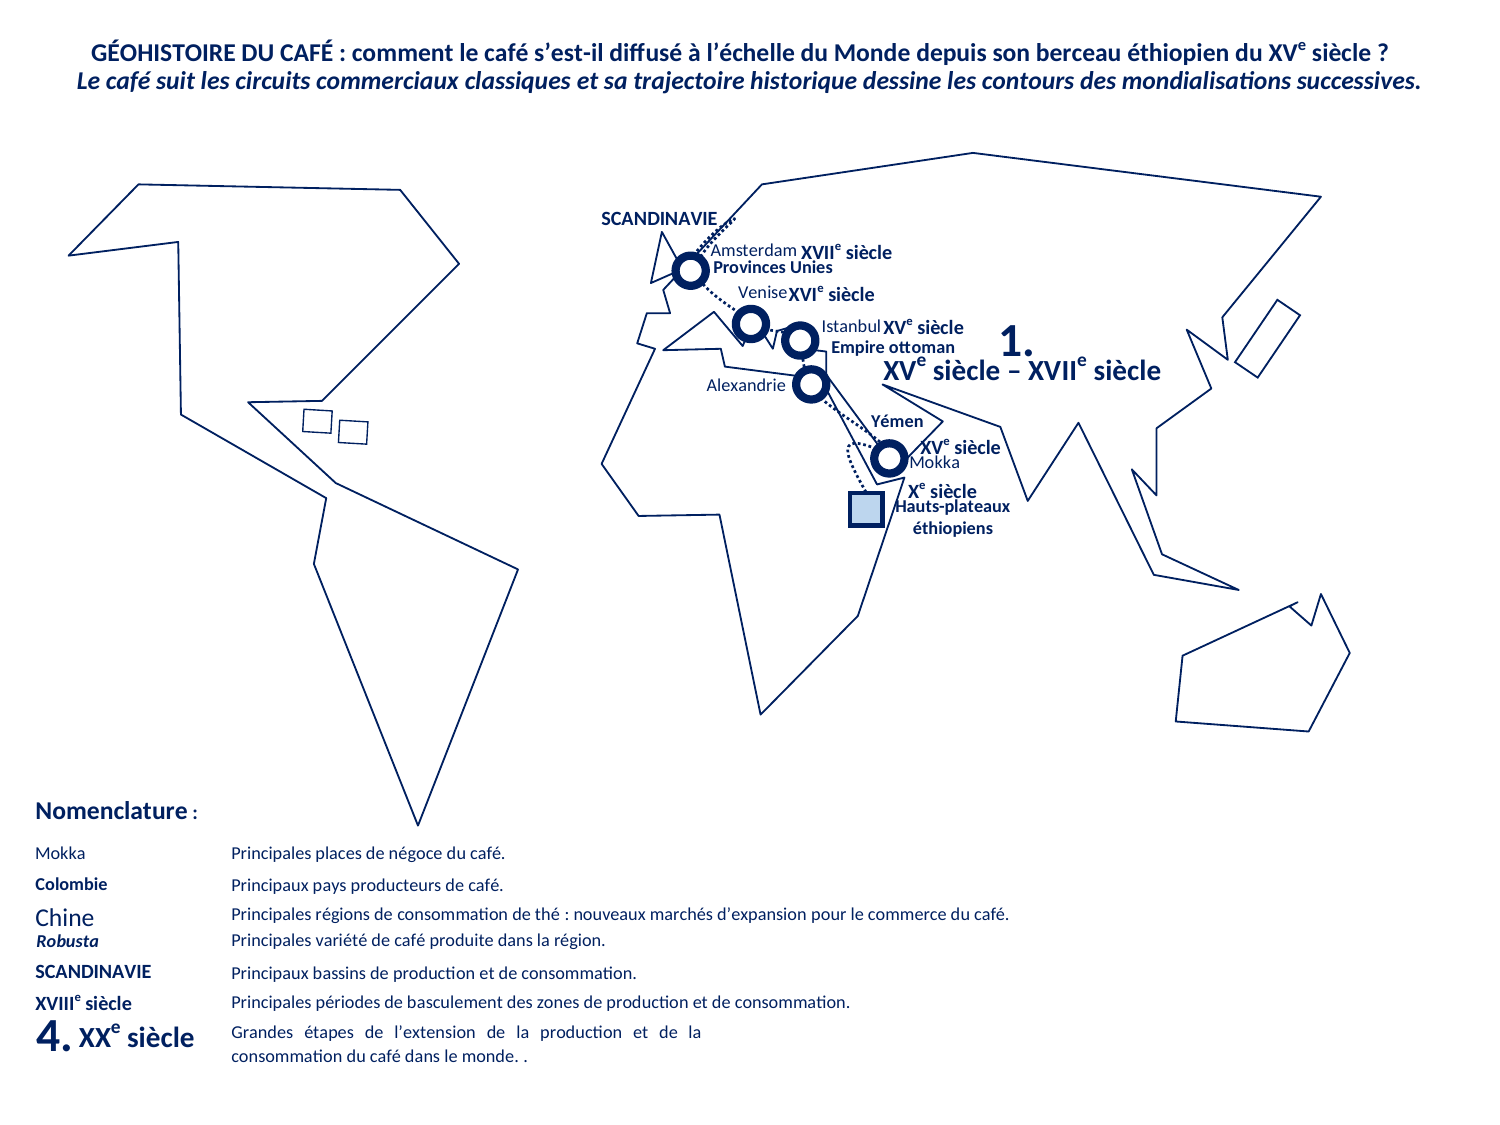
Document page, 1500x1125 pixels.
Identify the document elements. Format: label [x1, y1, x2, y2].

text_box [11, 30, 1489, 1095]
